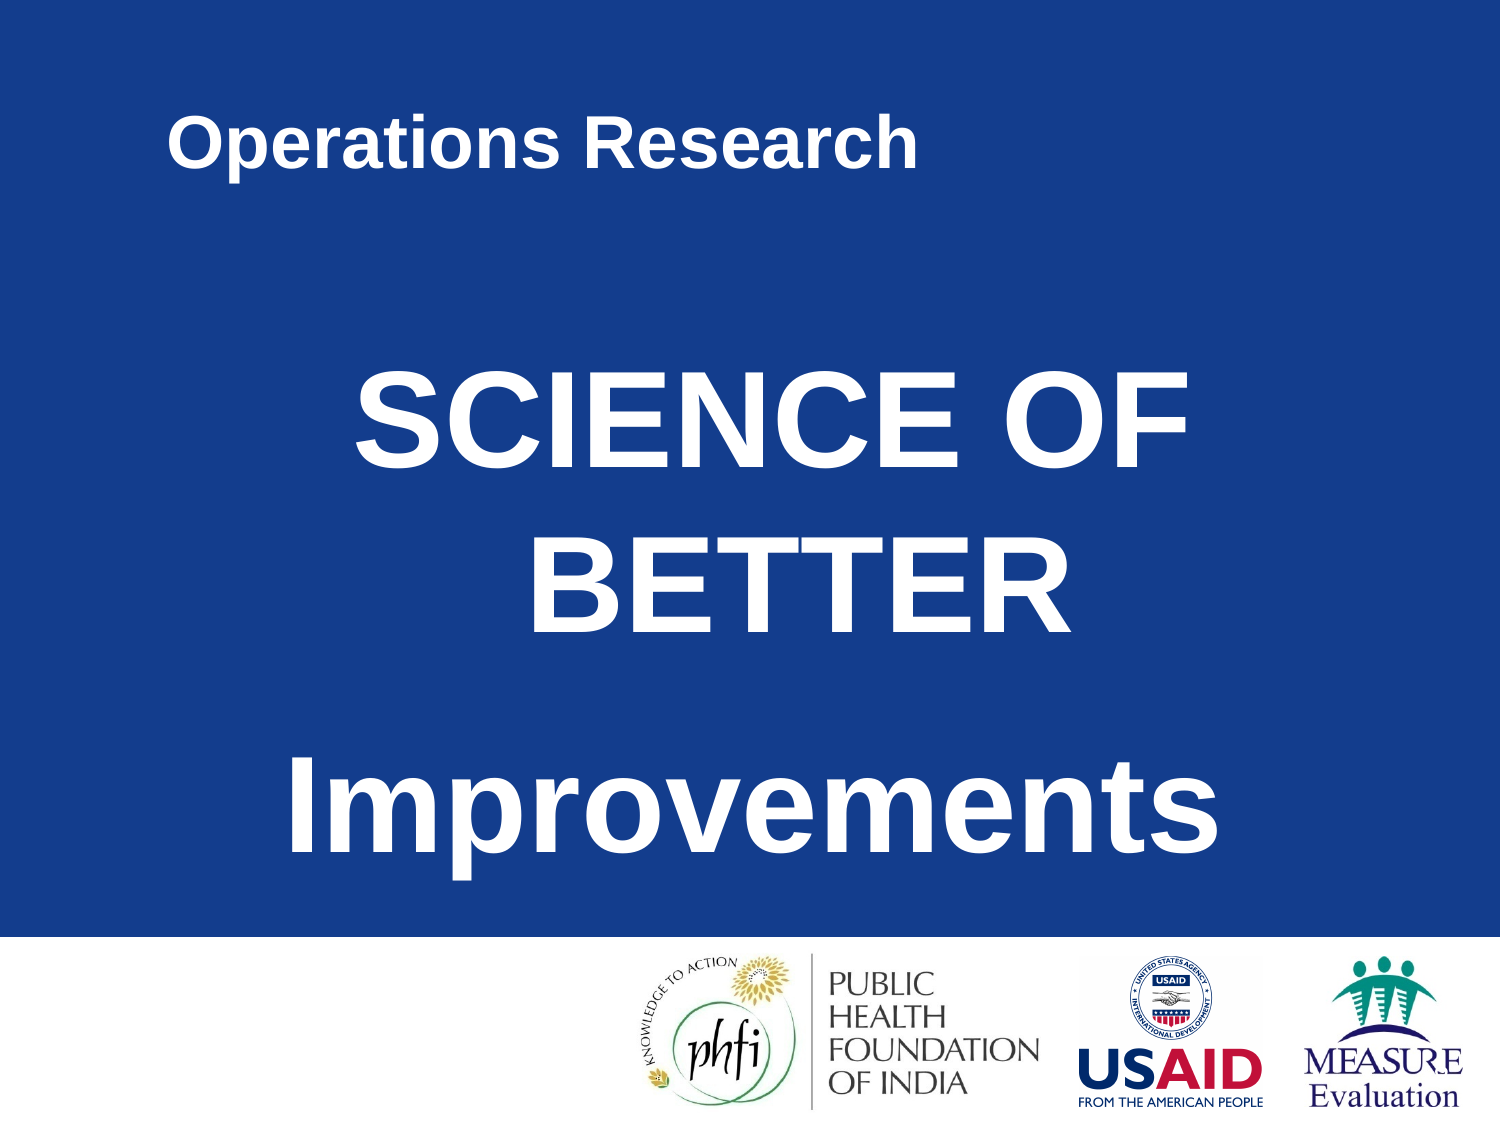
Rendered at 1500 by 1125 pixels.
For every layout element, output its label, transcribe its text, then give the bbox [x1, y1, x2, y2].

picture [1079, 956, 1263, 1107]
picture [1304, 956, 1463, 1107]
picture [631, 947, 1043, 1113]
title Operations Research [151, 45, 1425, 132]
list SCIENCE OF BETTER Improvements [45, 132, 1500, 876]
slide_number 8 [1418, 1051, 1479, 1112]
